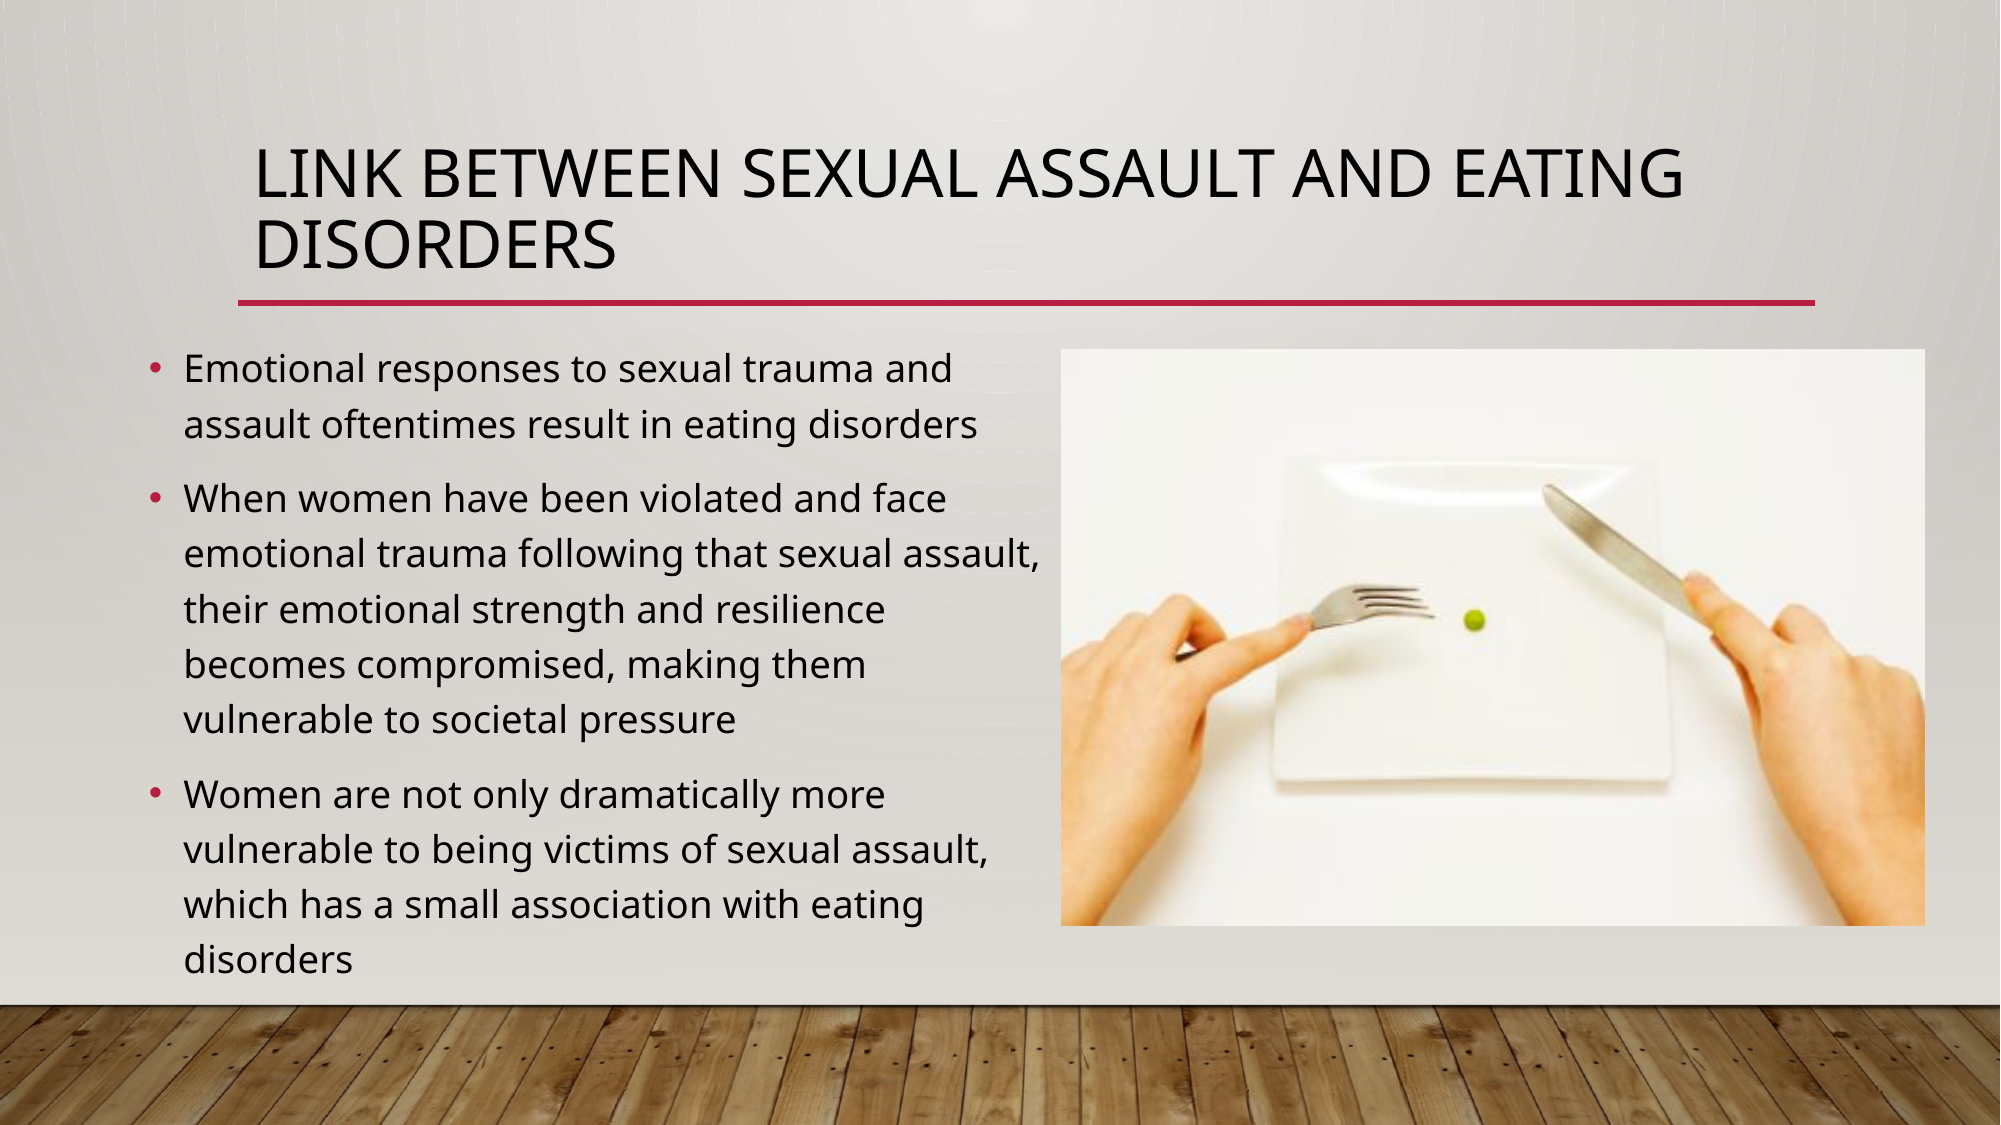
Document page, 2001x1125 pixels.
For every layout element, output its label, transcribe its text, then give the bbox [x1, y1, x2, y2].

picture [1061, 349, 1925, 926]
list Emotional responses to sexual trauma and assault oftentimes result in eating disorders When women have been violated and face emotional trauma following that sexual assault, their emotional strength and resilience becomes compromised, making them vulnerable to societal pressure Women are not only dramatically more vulnerable to being victims of sexual assault, which has a small association with eating disorders [133, 327, 1062, 992]
picture [0, 1005, 2000, 1125]
title Link between sexual assault and eating disorders [238, 131, 1814, 305]
